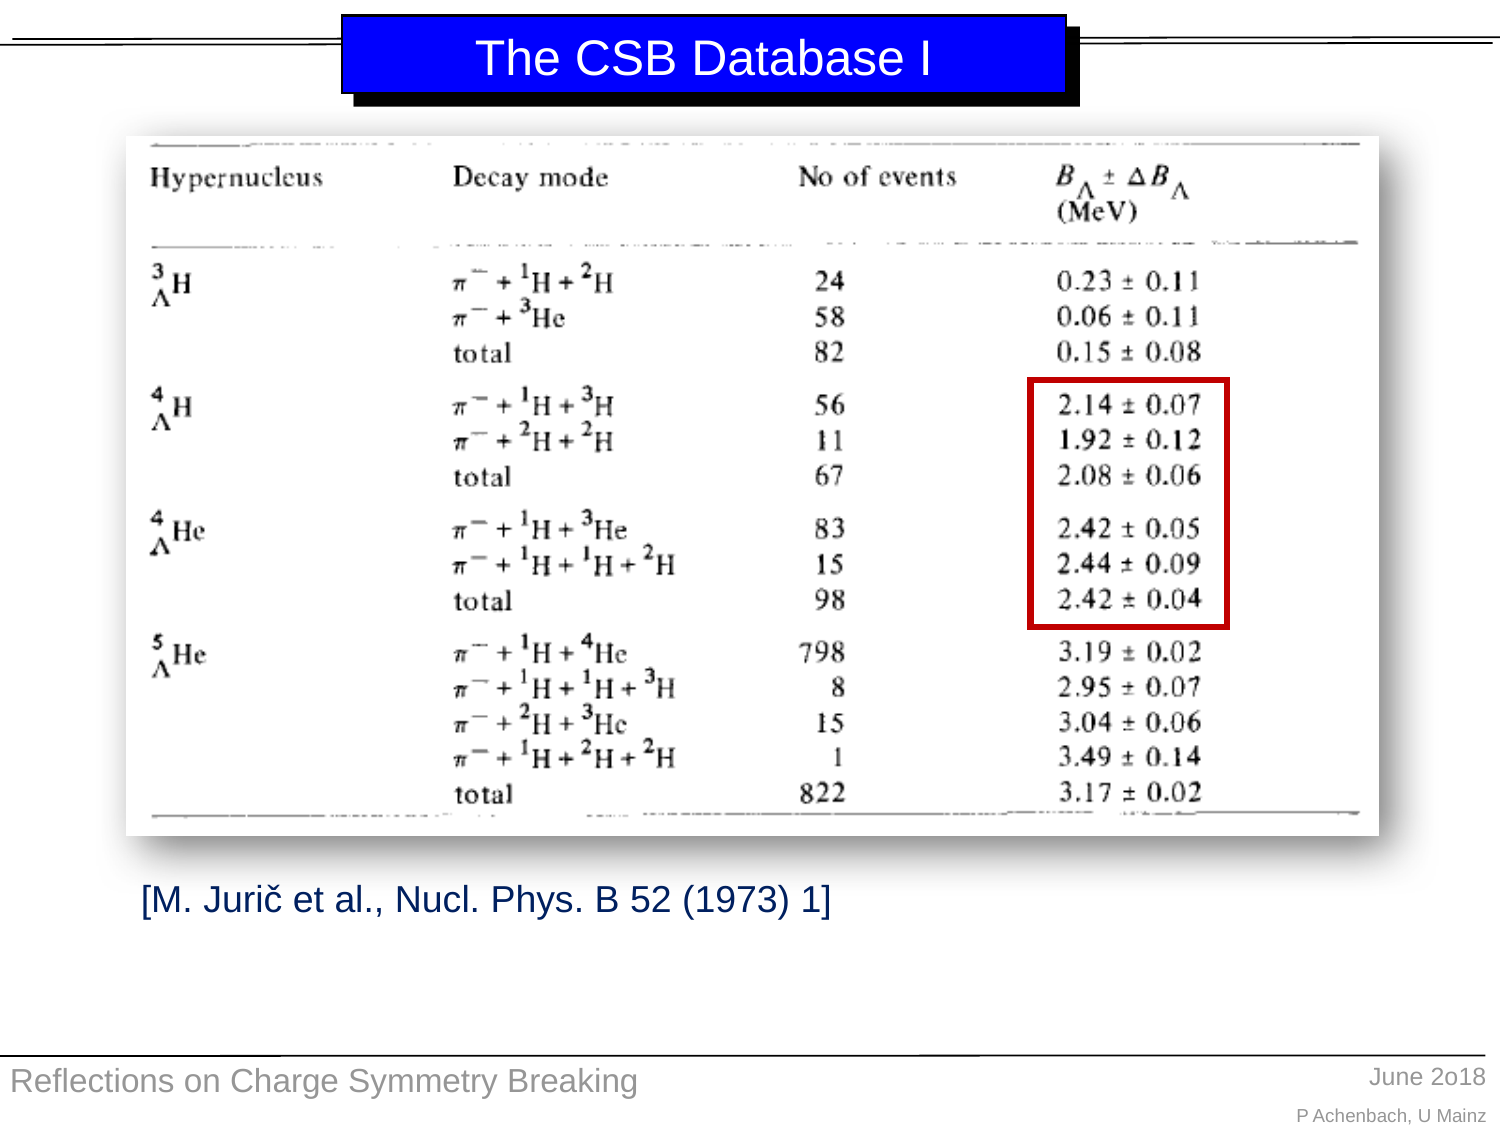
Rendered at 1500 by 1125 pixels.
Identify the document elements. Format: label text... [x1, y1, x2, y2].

title The CSB Database I [341, 14, 1067, 94]
text_box [M. Jurič et al., Nucl. Phys. B 52 (1973) 1] [126, 868, 1272, 928]
picture [125, 136, 1379, 836]
